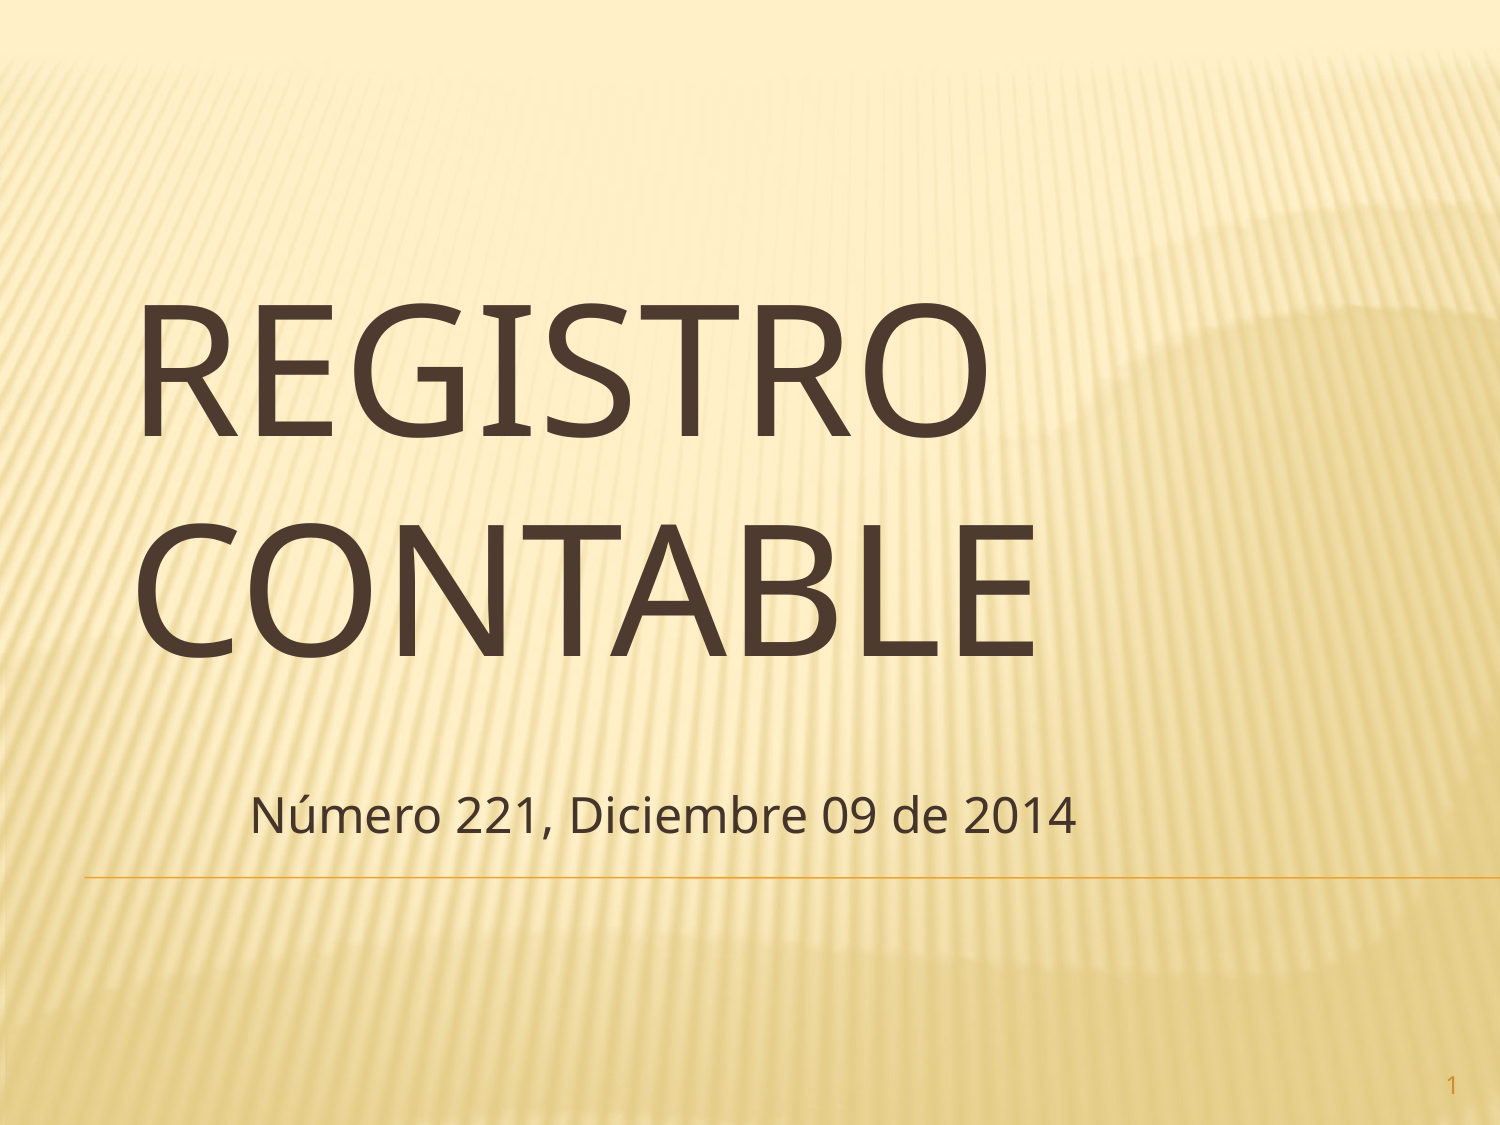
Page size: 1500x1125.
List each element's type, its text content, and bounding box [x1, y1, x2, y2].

title Registro contable [112, 246, 1388, 704]
slide_number 1 [1350, 1061, 1475, 1103]
subtitle Número 221, Diciembre 09 de 2014 [234, 750, 1285, 851]
